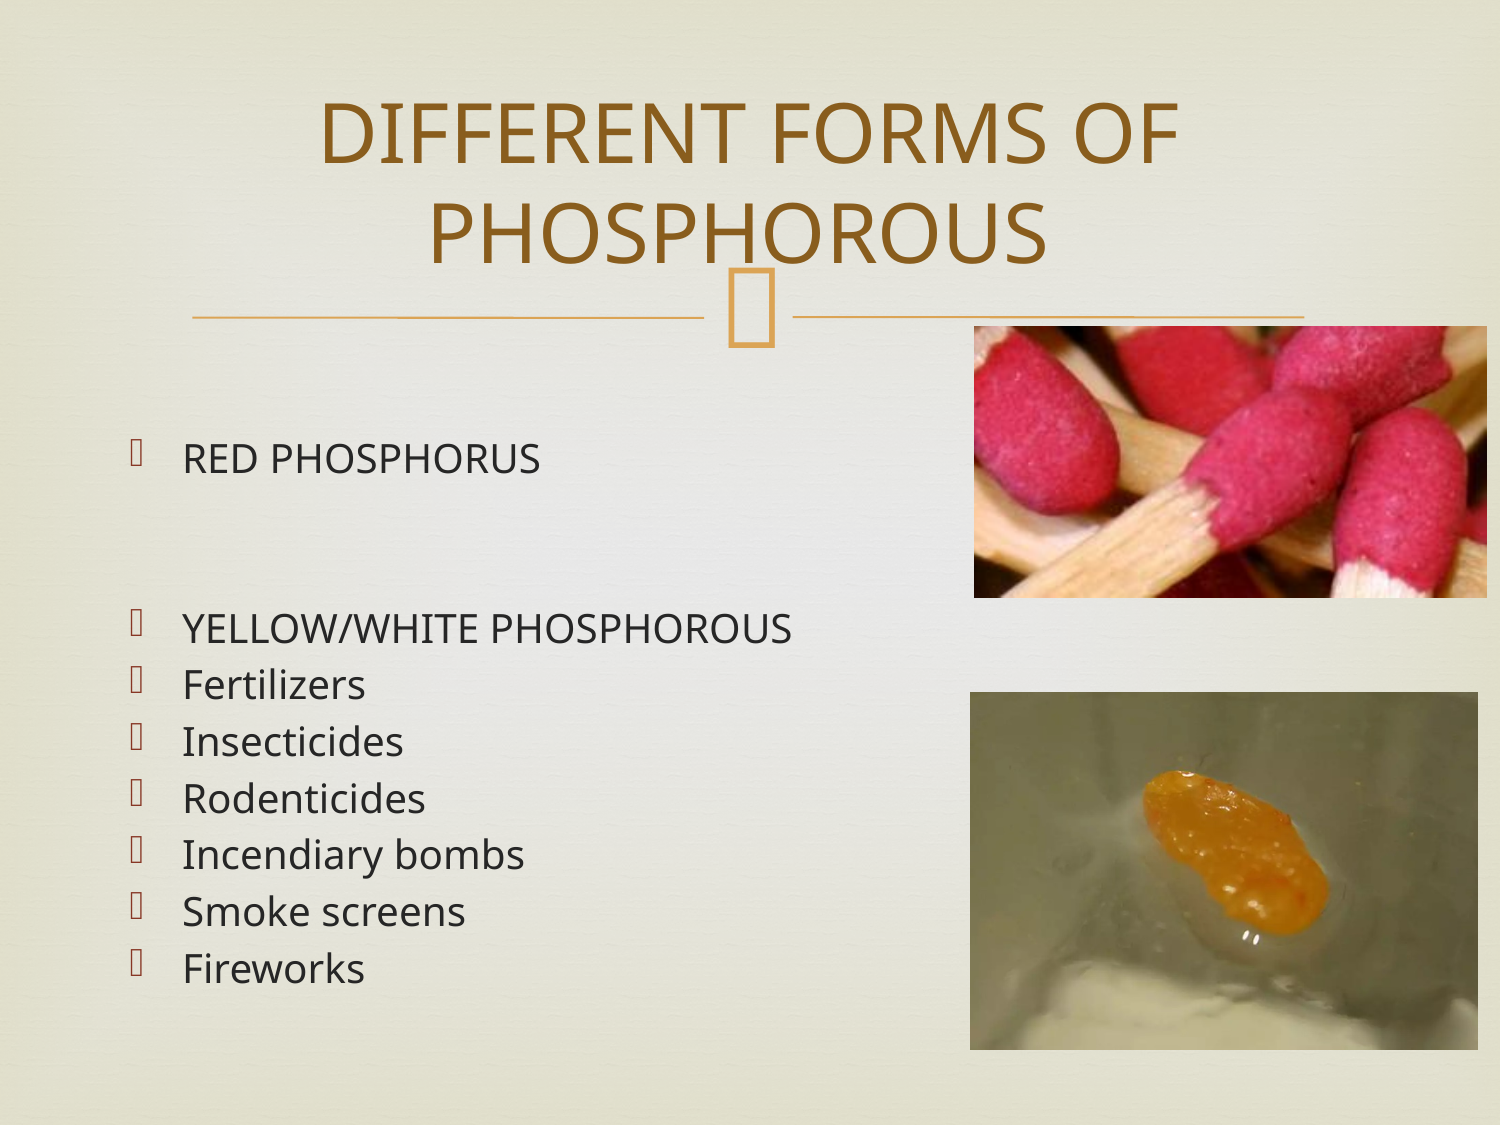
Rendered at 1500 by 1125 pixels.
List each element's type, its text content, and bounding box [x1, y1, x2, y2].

picture [973, 325, 1488, 599]
list RED PHOSPHORUS YELLOW/WHITE PHOSPHOROUS Fertilizers Insecticides Rodenticides Incendiary bombs Smoke screens Fireworks [114, 368, 1386, 1005]
title DIFFERENT FORMS OF PHOSPHOROUS [112, 93, 1386, 267]
picture [969, 691, 1478, 1050]
